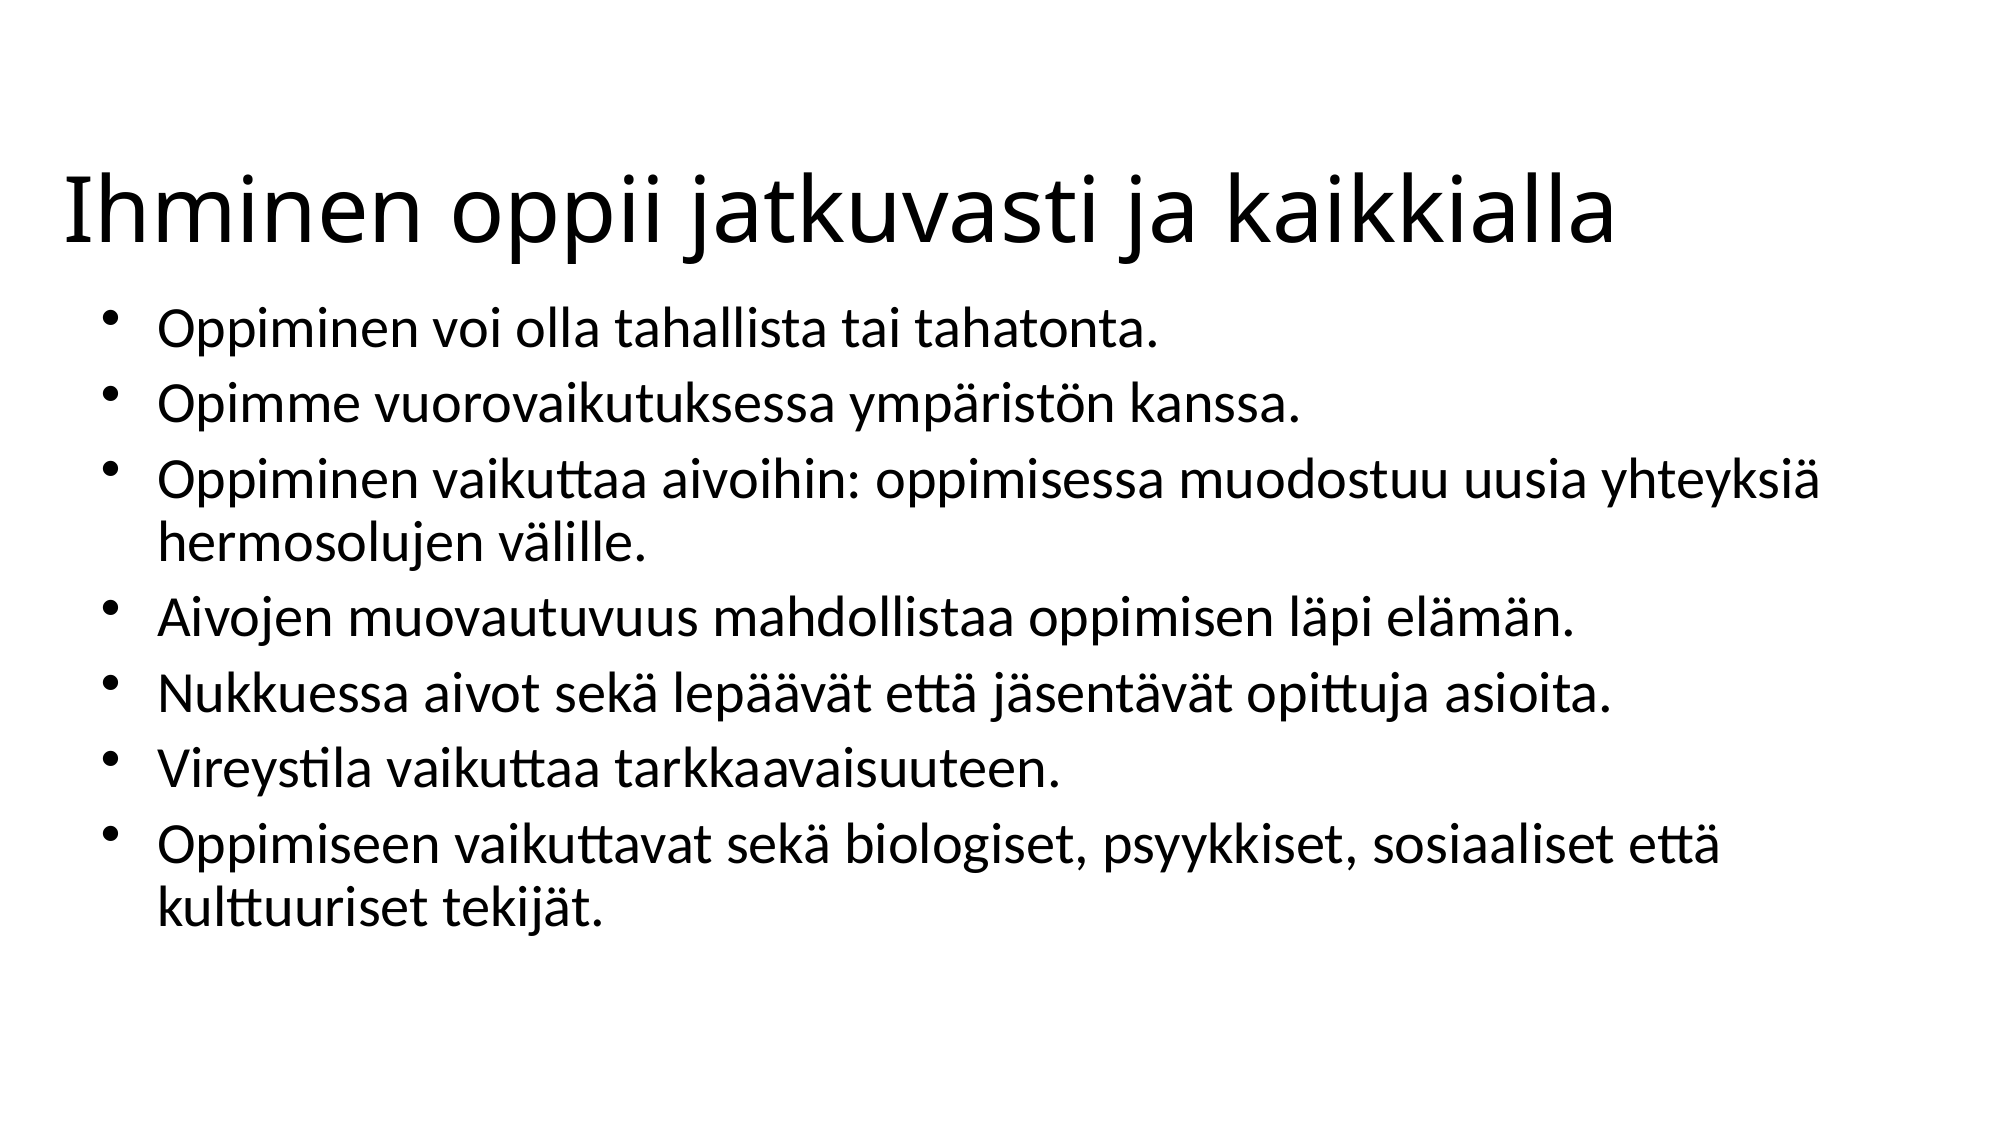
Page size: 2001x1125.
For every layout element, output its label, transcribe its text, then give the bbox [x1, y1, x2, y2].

title Ihminen oppii jatkuvasti ja kaikkialla [48, 121, 1774, 289]
list Oppiminen voi olla tahallista tai tahatonta. Opimme vuorovaikutuksessa ympäristön kanssa. Oppiminen vaikuttaa aivoihin: oppimisessa muodostuu uusia yhteyksiä hermosolujen välille. Aivojen muovautuvuus mahdollistaa oppimisen läpi elämän. Nukkuessa aivot sekä lepäävät että jäsentävät opittuja asioita. Vireystila vaikuttaa tarkkaavaisuuteen. Oppimiseen vaikuttavat sekä biologiset, psyykkiset, sosiaaliset että kulttuuriset tekijät. [48, 289, 1905, 1004]
